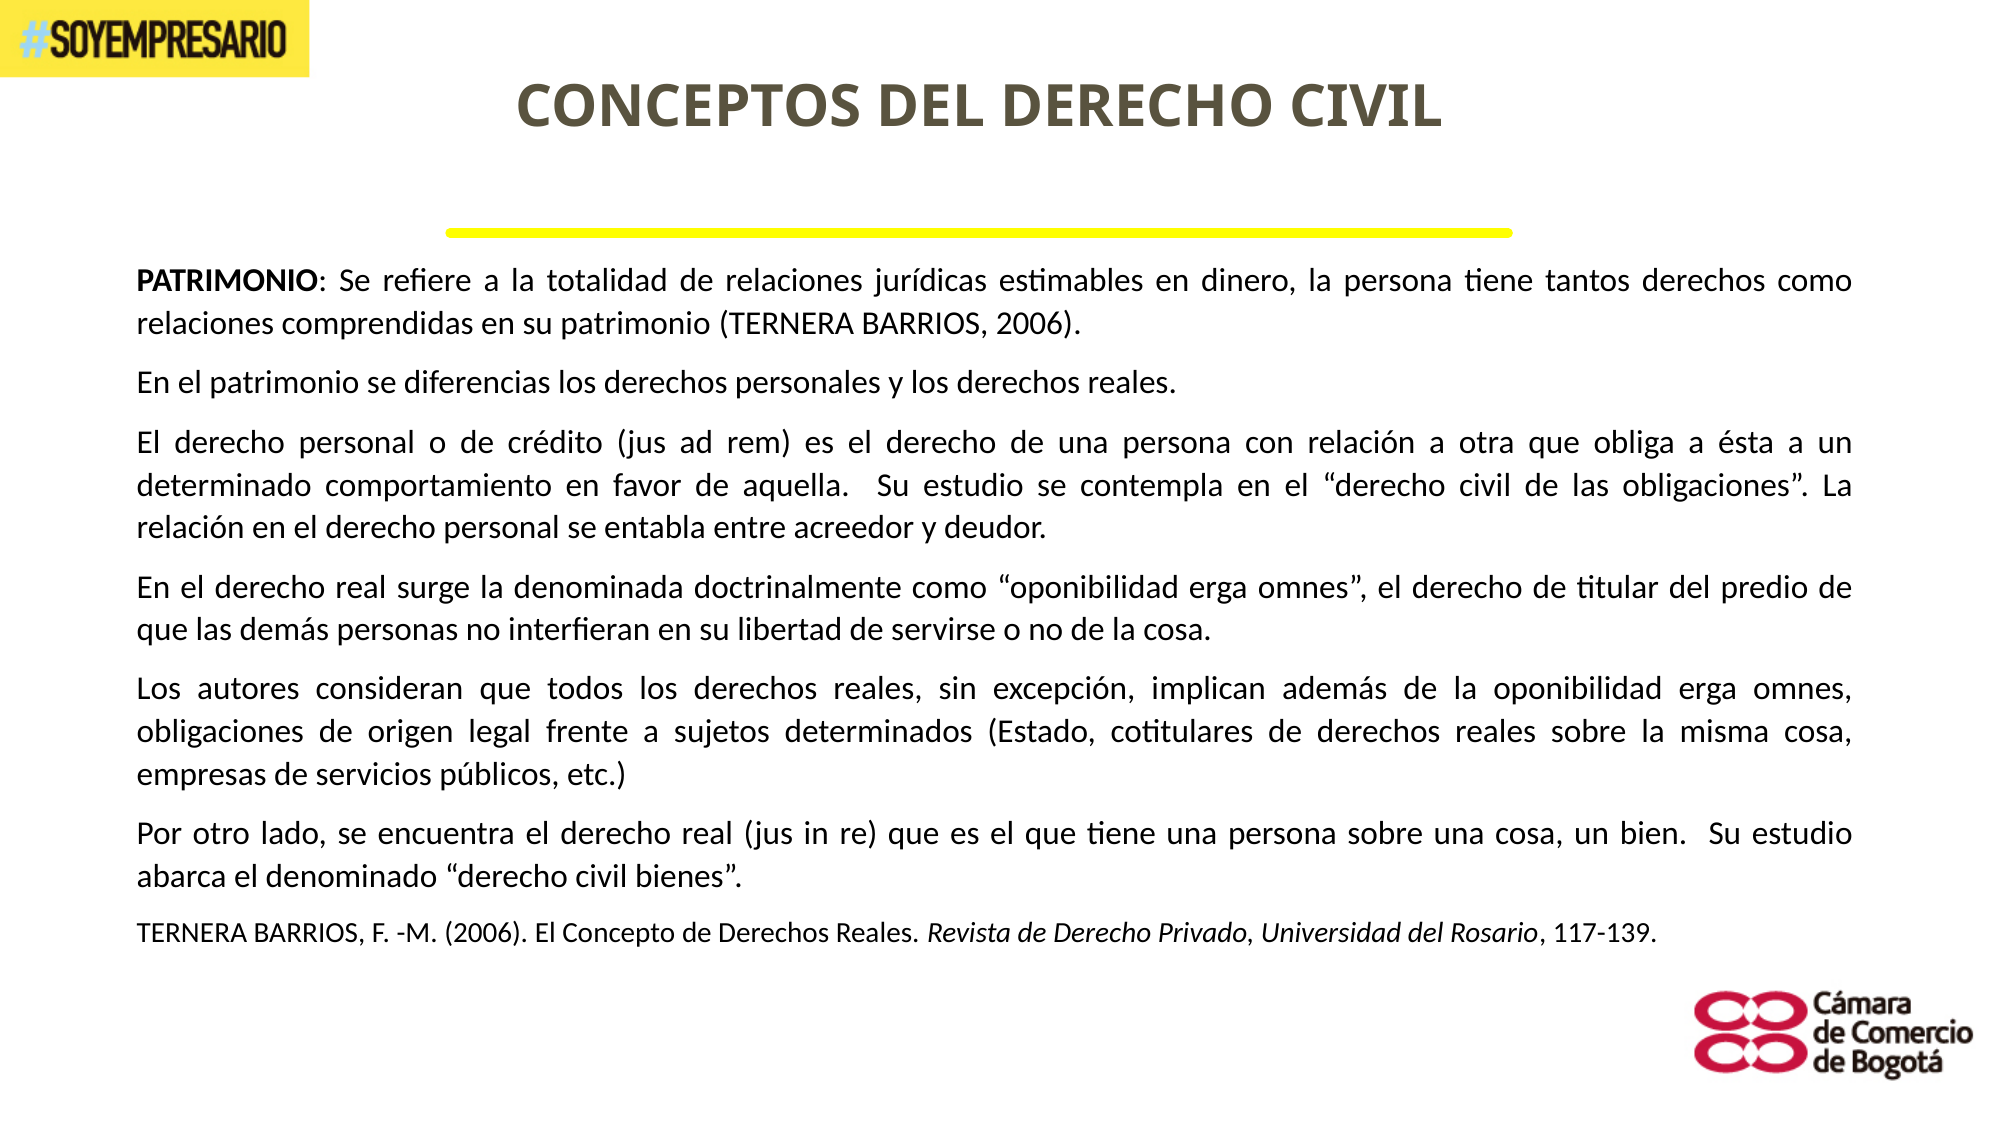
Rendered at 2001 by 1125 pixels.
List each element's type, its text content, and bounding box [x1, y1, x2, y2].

title CONCEPTOS DEL DERECHO CIVIL [450, 25, 1509, 181]
picture [0, 0, 2000, 1125]
text_box PATRIMONIO: Se refiere a la totalidad de relaciones jurídicas estimables en dinero, la persona tiene tantos derechos como relaciones comprendidas en su patrimonio (TERNERA BARRIOS, 2006). En el patrimonio se diferencias los derechos personales y los derechos reales. El derecho personal o de crédito (jus ad rem) es el derecho de una persona con relación a otra que obliga a ésta a un determinado comportamiento en favor de aquella. Su estudio se contempla en el “derecho civil de las obligaciones”. La relación en el derecho personal se entabla entre acreedor y deudor. En el derecho real surge la denominada doctrinalmente como “oponibilidad erga omnes”, el derecho de titular del predio de que las demás personas no interfieran en su libertad de servirse o no de la cosa. Los autores consideran que todos los derechos reales, sin excepción, implican además de la oponibilidad erga omnes, obligaciones de origen legal frente a sujetos determinados (Estado, cotitulares de derechos reales sobre la misma cosa, empresas de servicios públicos, etc.) Por otro lado, se encuentra el derecho real (jus in re) que es el que tiene una persona sobre una cosa, un bien. Su estudio abarca el denominado “derecho civil bienes”. TERNERA BARRIOS, F. -M. (2006). El Concepto de Derechos Reales. Revista de Derecho Privado, Universidad del Rosario, 117-139. [121, 248, 1871, 1125]
